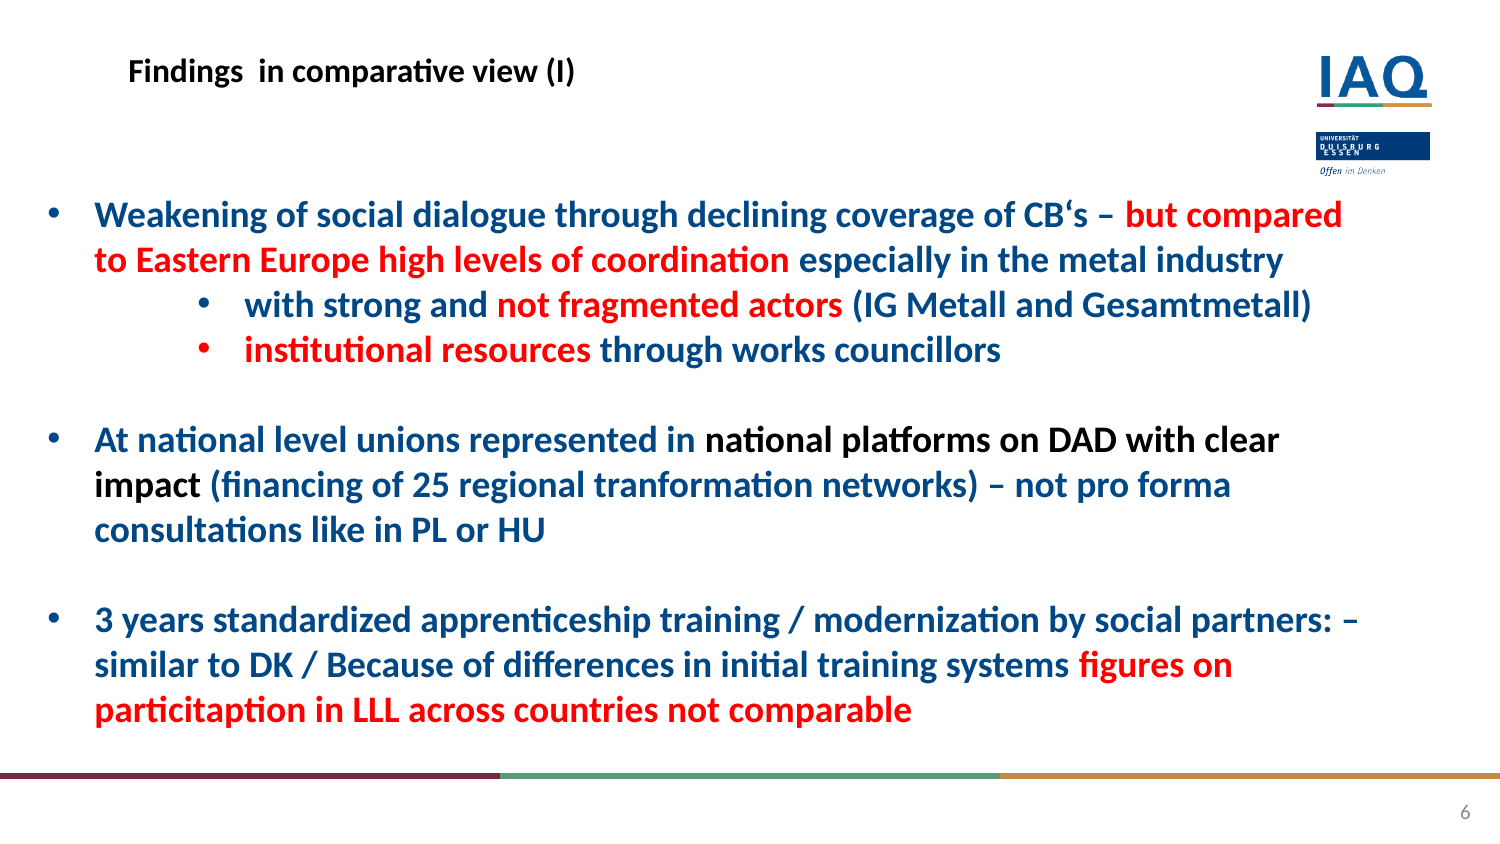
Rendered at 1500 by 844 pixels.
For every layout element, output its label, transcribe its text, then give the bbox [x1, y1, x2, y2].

slide_number 6 [1289, 779, 1500, 844]
picture [1316, 154, 1430, 177]
title Findings in comparative view (I) [122, 47, 1481, 154]
text_box Weakening of social dialogue through declining coverage of CB‘s – but compared to Eastern Europe high levels of coordination especially in the metal industry with strong and not fragmented actors (IG Metall and Gesamtmetall) institutional resources through works councillors At national level unions represented in national platforms on DAD with clear impact (financing of 25 regional tranformation networks) – not pro forma consultations like in PL or HU 3 years standardized apprenticeship training / modernization by social partners: – similar to DK / Because of differences in initial training systems figures on particitaption in LLL across countries not comparable [32, 182, 1391, 813]
